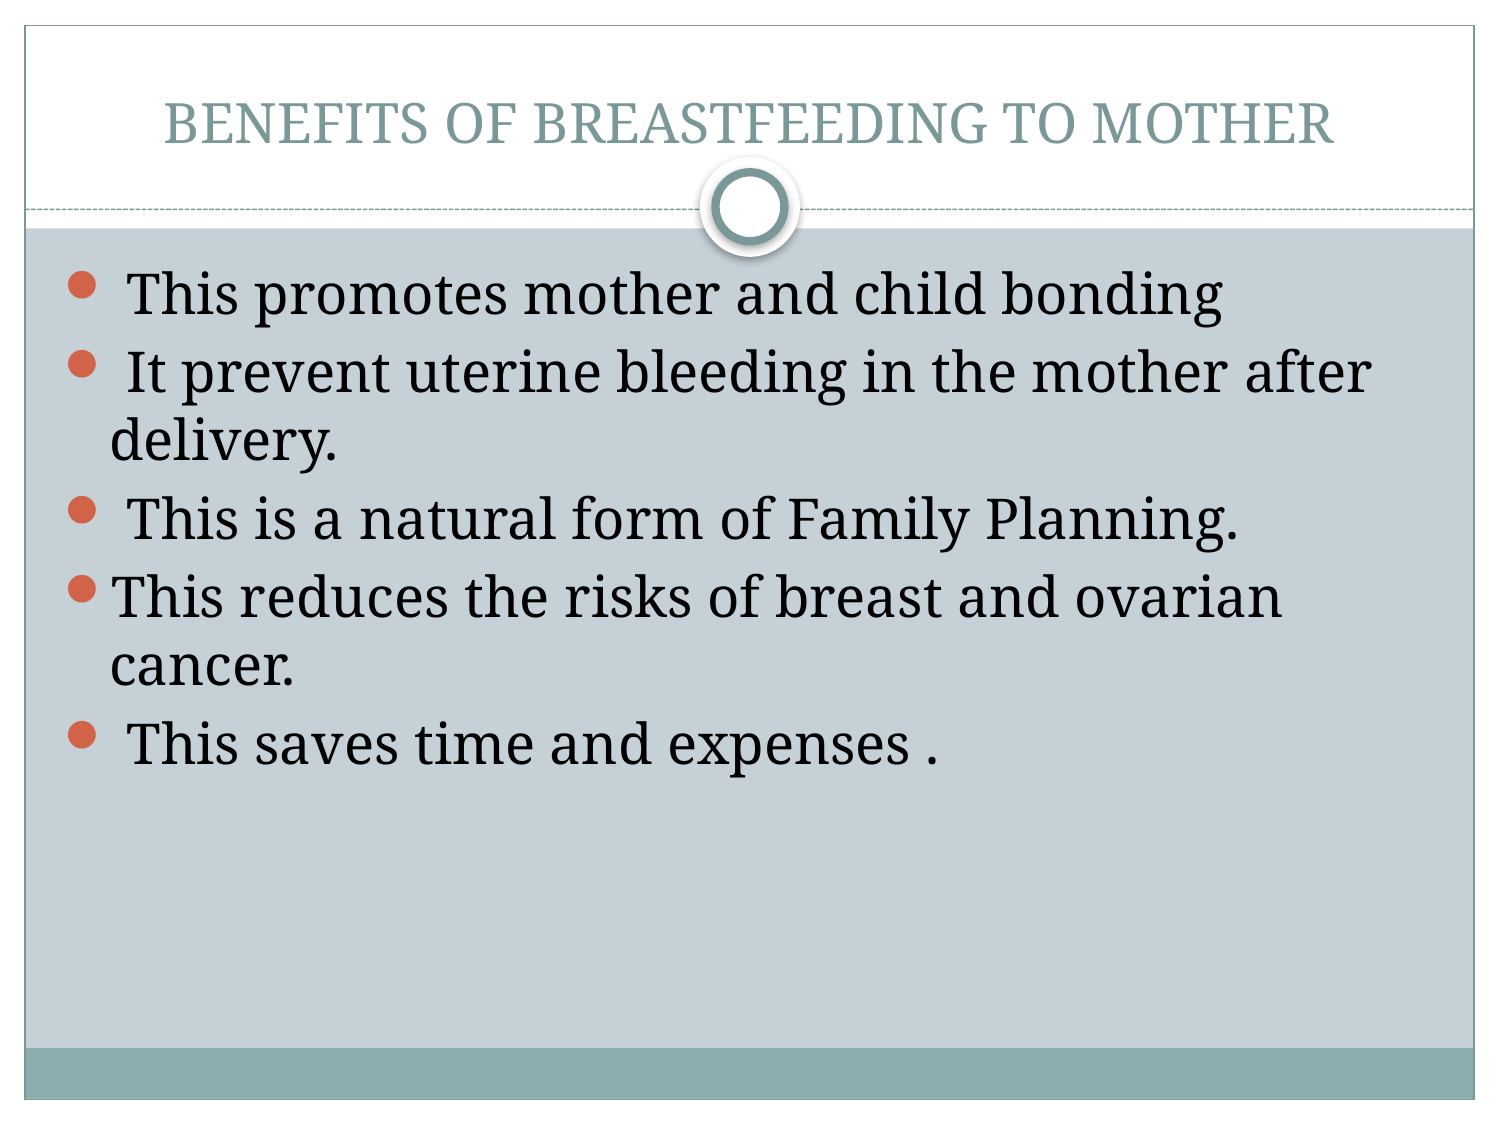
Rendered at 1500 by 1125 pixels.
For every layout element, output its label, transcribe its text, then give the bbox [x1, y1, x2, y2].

list This promotes mother and child bonding It prevent uterine bleeding in the mother after delivery. This is a natural form of Family Planning. This reduces the risks of breast and ovarian cancer. This saves time and expenses . [49, 250, 1445, 1001]
title BENEFITS OF BREASTFEEDING TO MOTHER [49, 37, 1450, 162]
